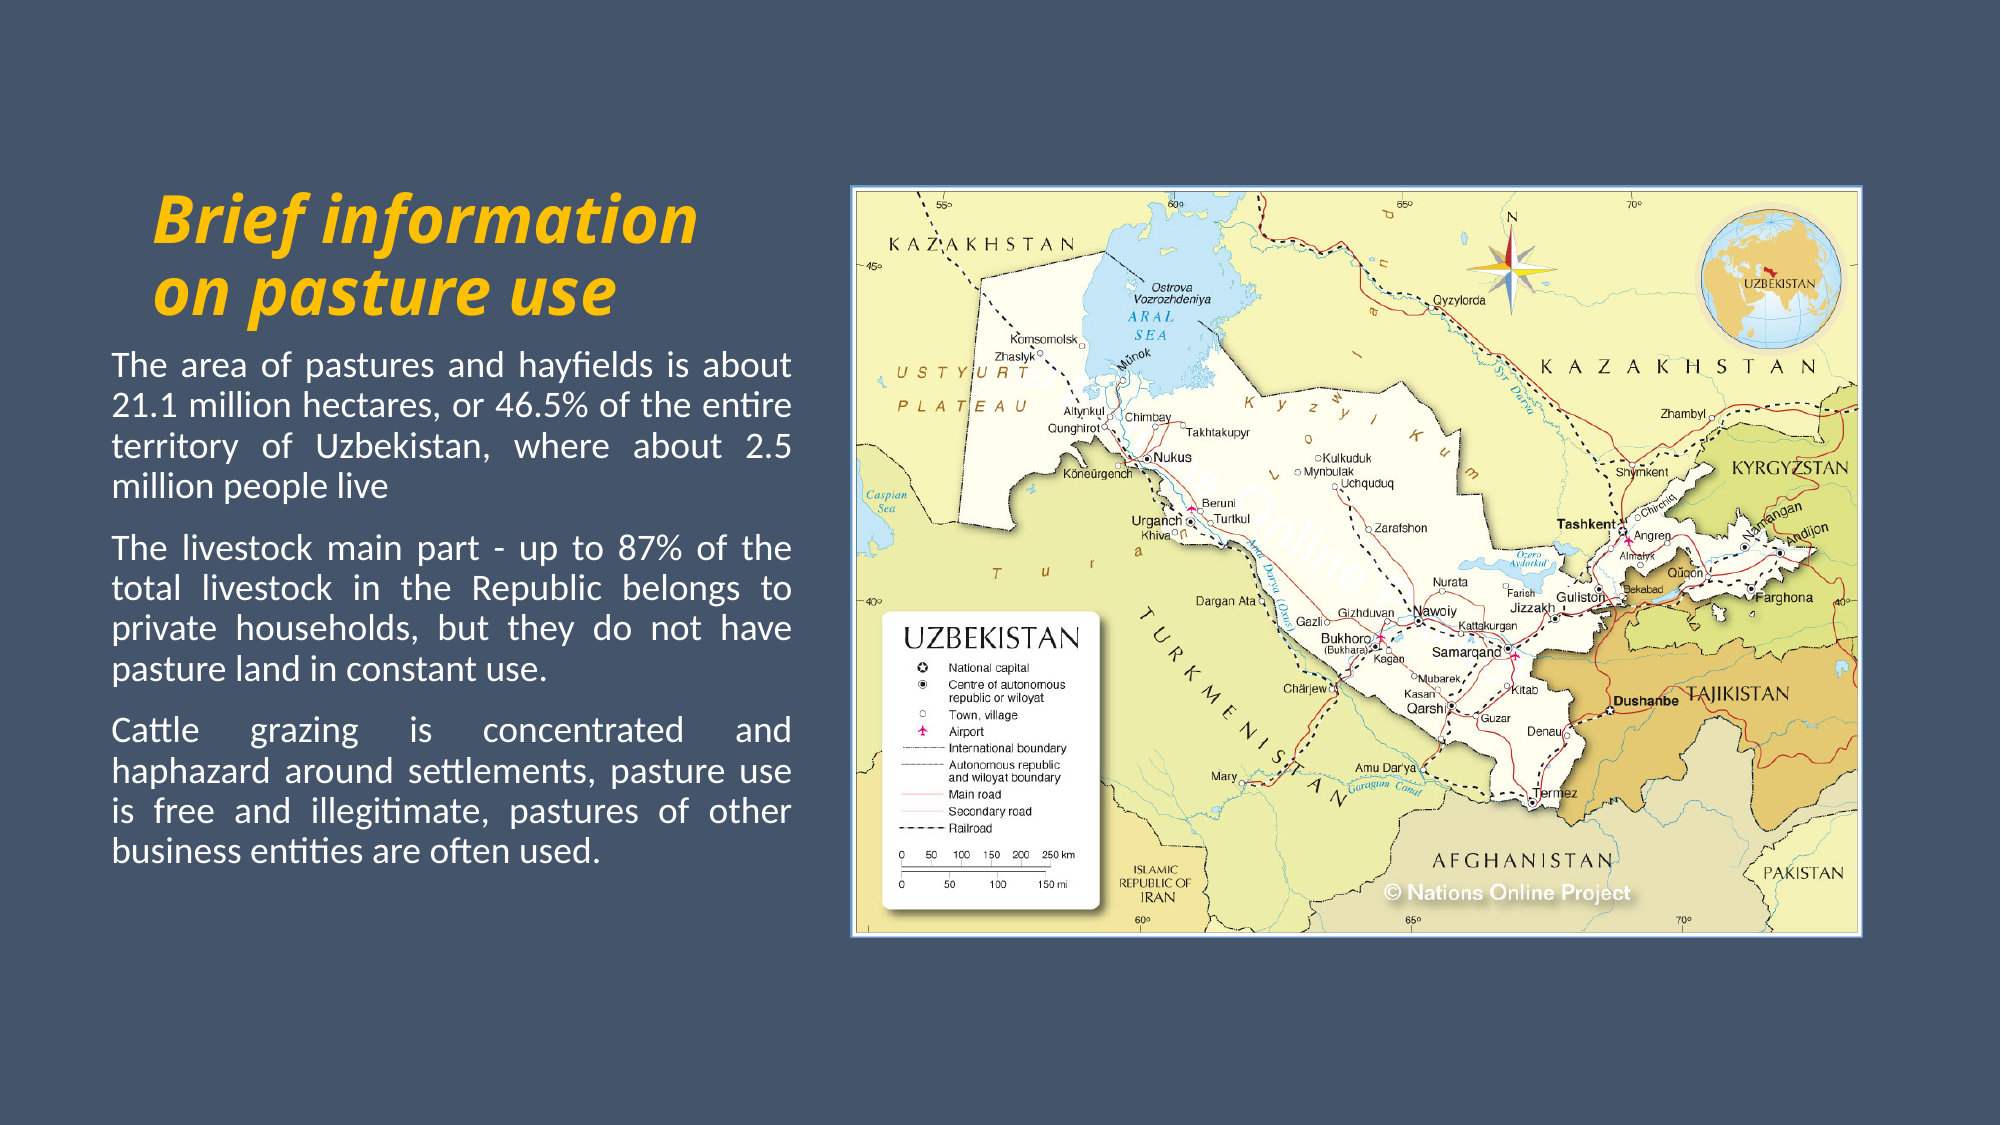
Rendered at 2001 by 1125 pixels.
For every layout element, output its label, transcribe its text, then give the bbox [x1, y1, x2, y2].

list The area of pastures and hayfields is about 21.1 million hectares, or 46.5% of the entire territory of Uzbekistan, where about 2.5 million people live The livestock main part - up to 87% of the total livestock in the Republic belongs to private households, but they do not have pasture land in constant use. Cattle grazing is concentrated and haphazard around settlements, pasture use is free and illegitimate, pastures of other business entities are often used. [96, 337, 809, 1073]
title Brief information on pasture use [137, 75, 783, 337]
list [850, 185, 1863, 938]
